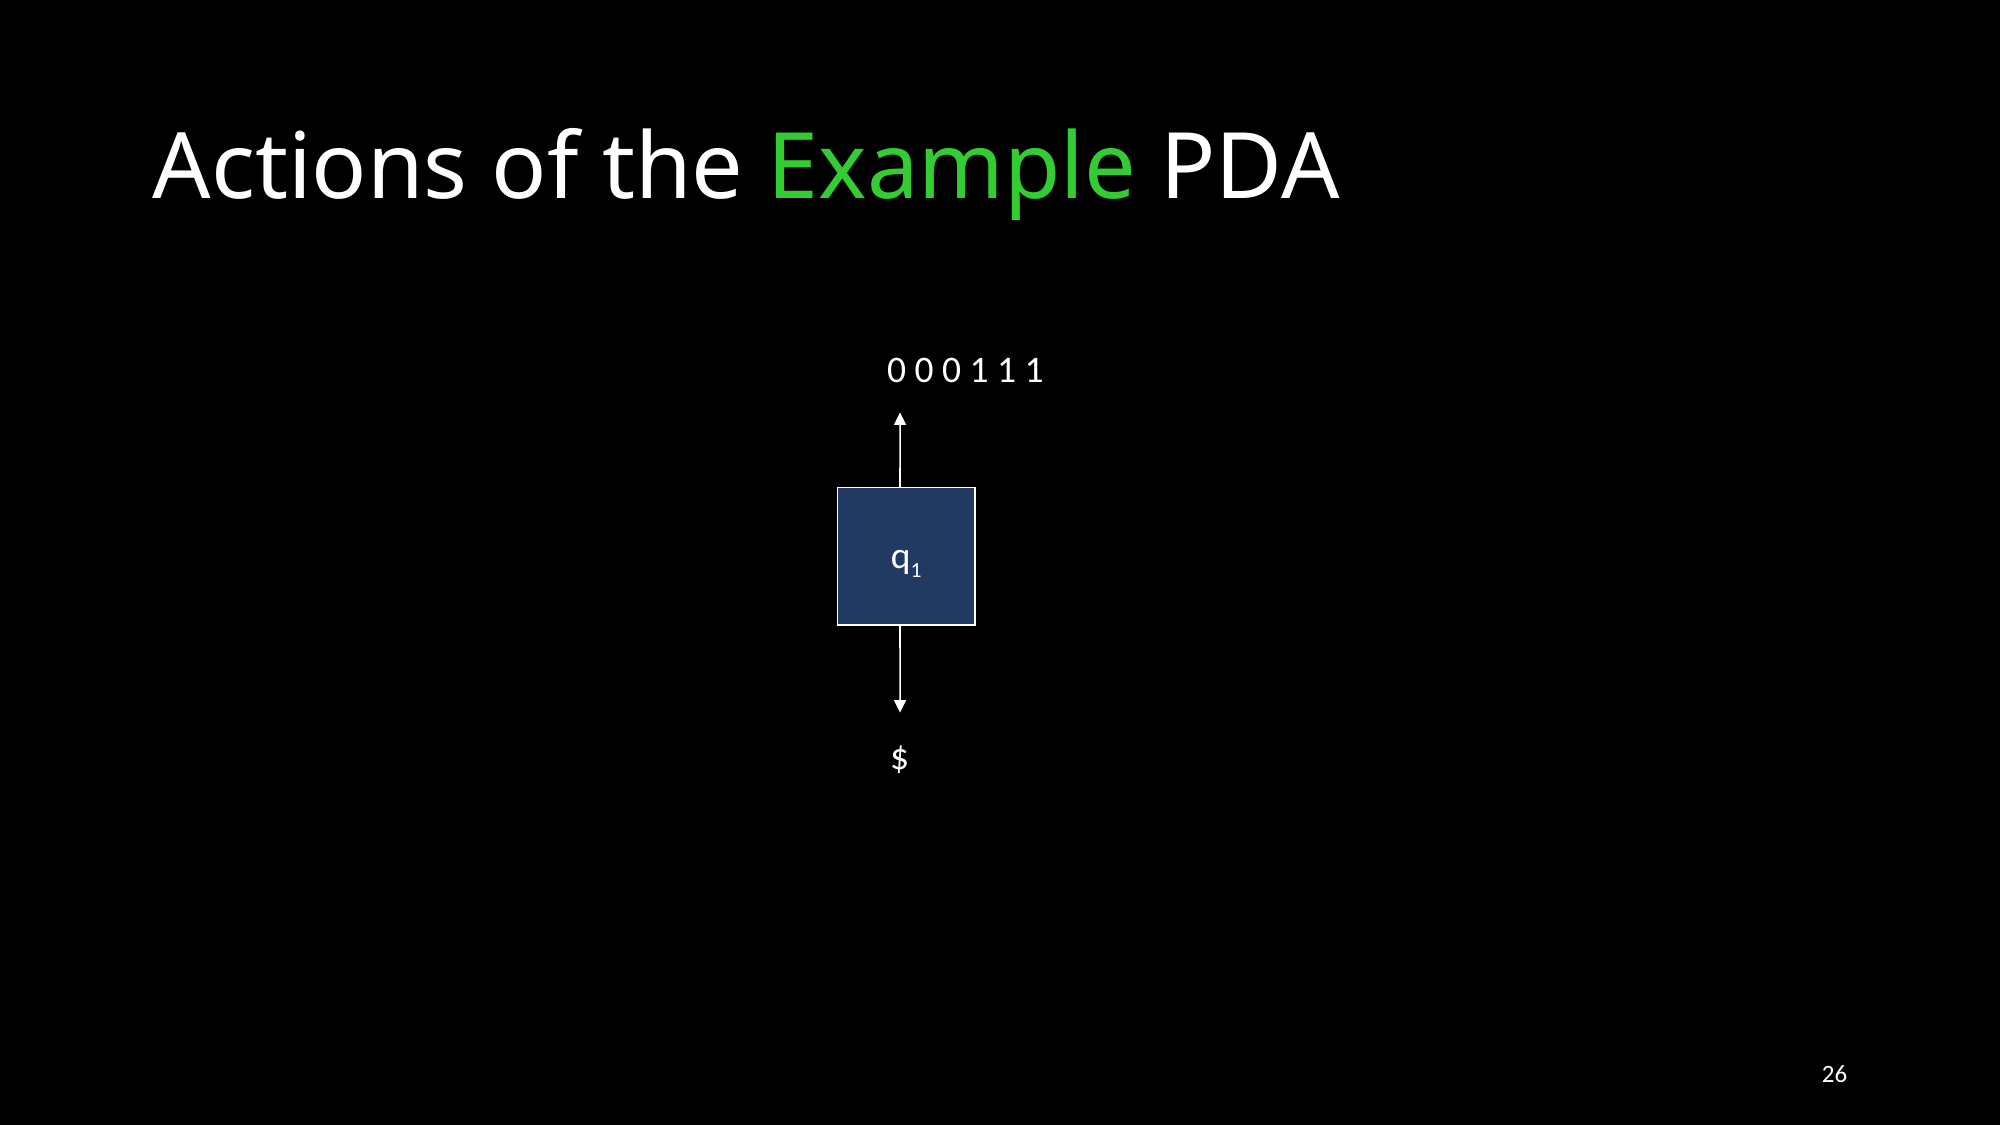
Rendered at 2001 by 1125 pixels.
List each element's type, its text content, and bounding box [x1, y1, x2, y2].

slide_number 26 [1412, 1042, 1863, 1103]
text_box $ [875, 724, 925, 785]
title Actions of the Example PDA [137, 59, 1863, 278]
text_box [893, 412, 907, 488]
text_box 0 0 0 1 1 1 [863, 337, 1059, 398]
text_box q1 [837, 487, 975, 625]
text_box [893, 624, 907, 713]
